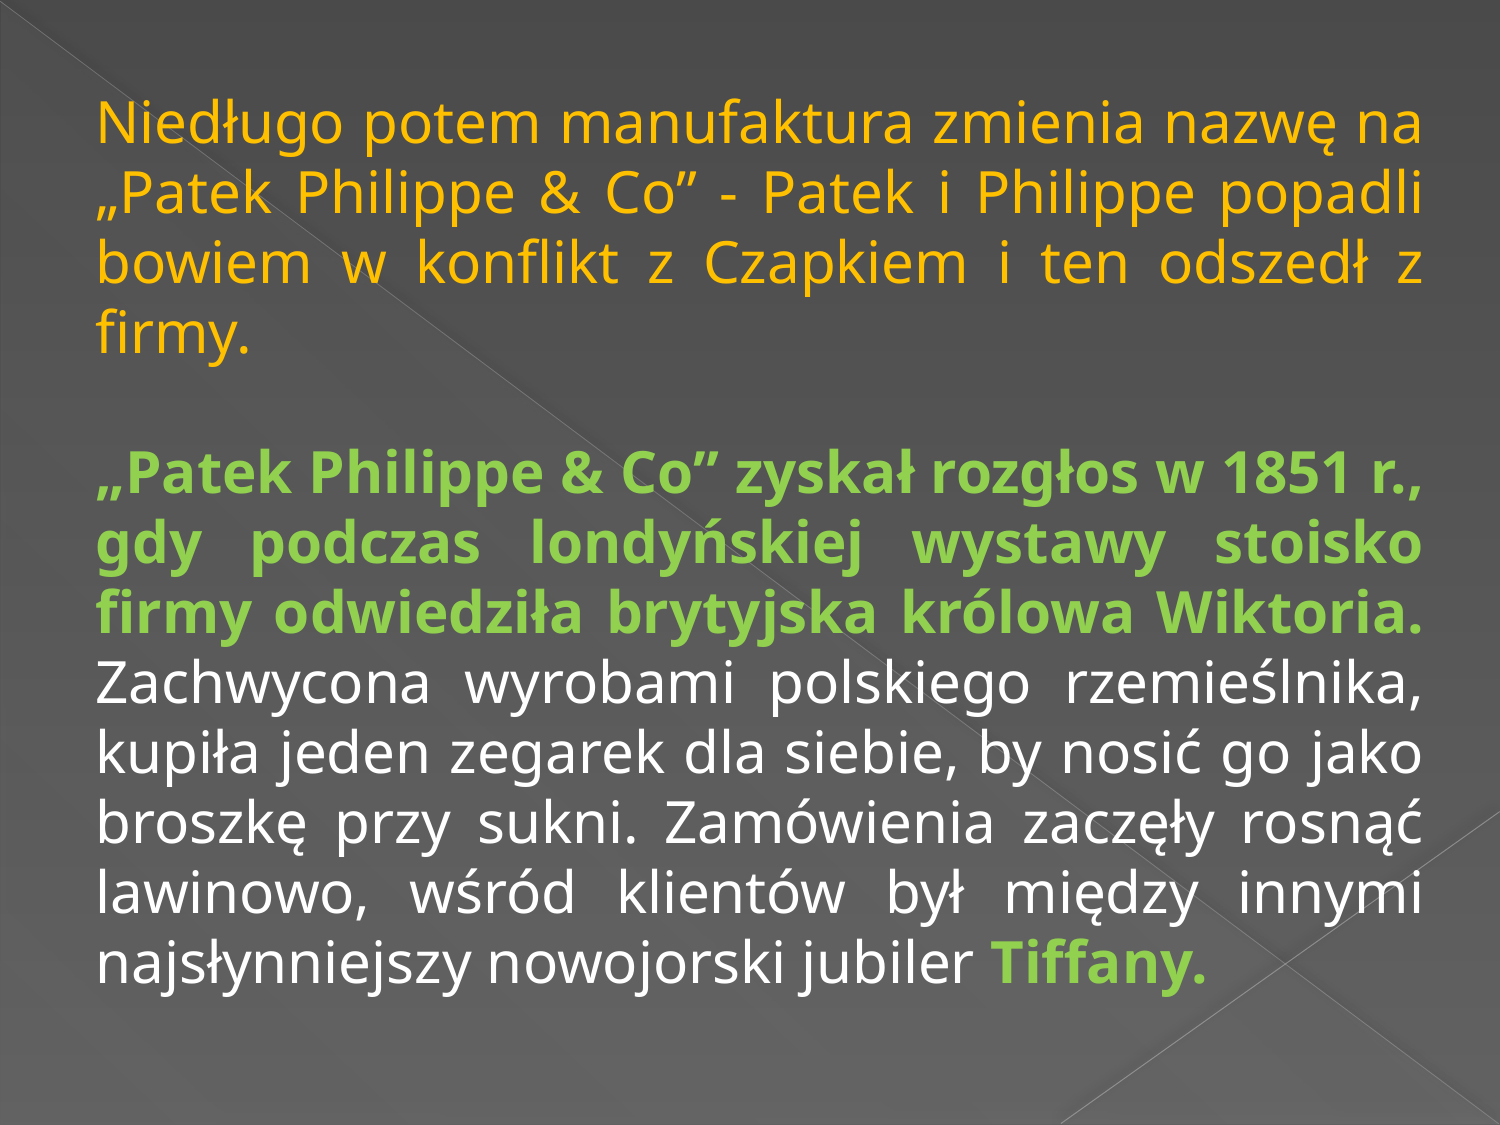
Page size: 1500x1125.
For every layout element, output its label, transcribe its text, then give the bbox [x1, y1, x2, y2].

text_box Niedługo potem manufaktura zmienia nazwę na „Patek Philippe & Co” - Patek i Philippe popadli bowiem w konflikt z Czapkiem i ten odszedł z firmy. „Patek Philippe & Co” zyskał rozgłos w 1851 r., gdy podczas londyńskiej wystawy stoisko firmy odwiedziła brytyjska królowa Wiktoria. Zachwycona wyrobami polskiego rzemieślnika, kupiła jeden zegarek dla siebie, by nosić go jako broszkę przy sukni. Zamówienia zaczęły rosnąć lawinowo, wśród klientów był między innymi najsłynniejszy nowojorski jubiler Tiffany. [80, 78, 1440, 1003]
